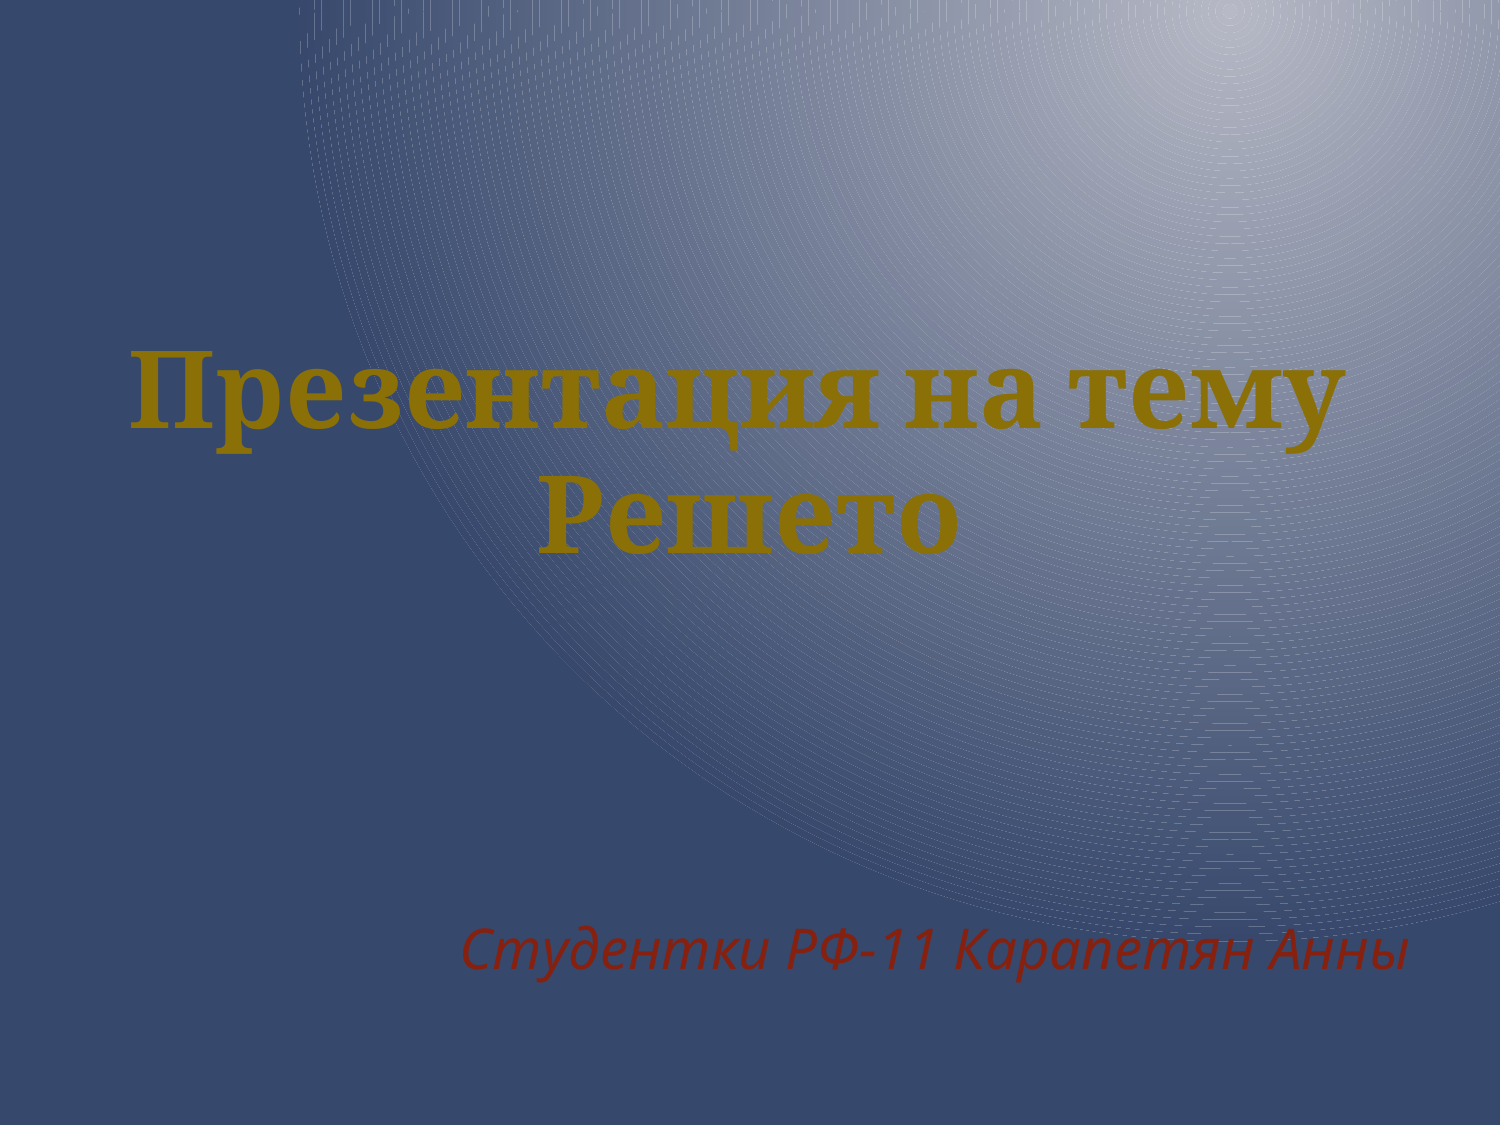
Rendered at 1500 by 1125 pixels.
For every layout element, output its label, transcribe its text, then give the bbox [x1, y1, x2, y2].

title Презентация на тему Решето [112, 287, 1388, 588]
subtitle Студентки РФ-11 Карапетян Анны [421, 902, 1419, 1065]
